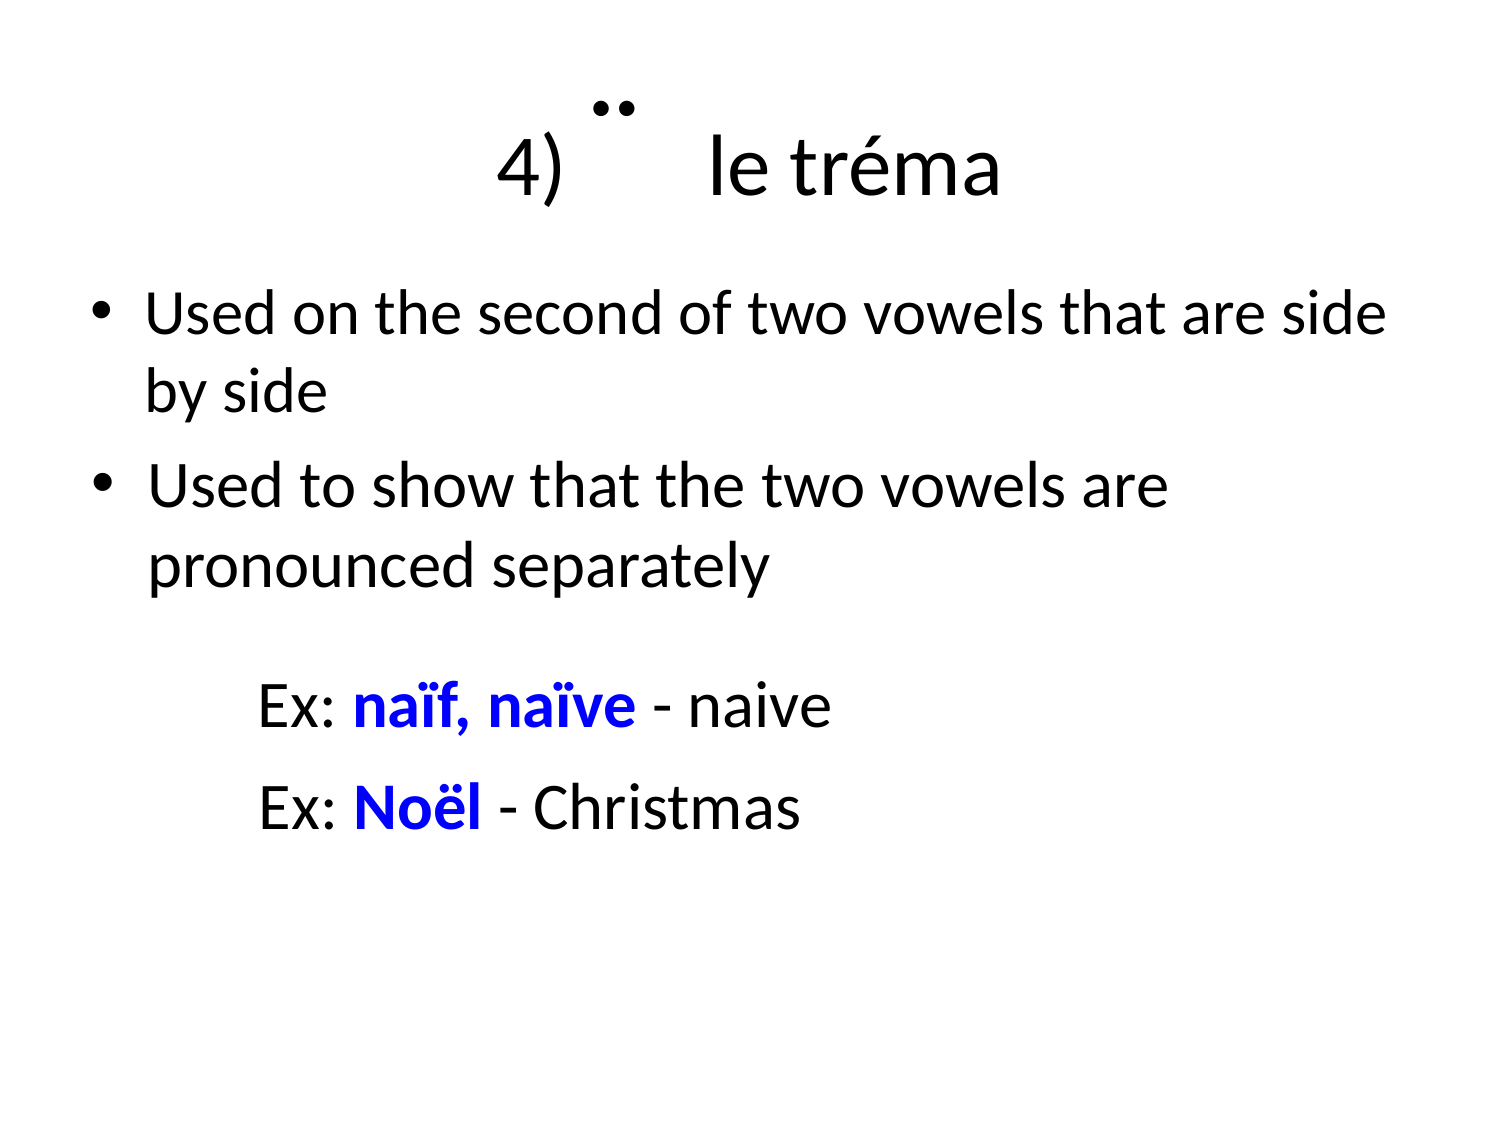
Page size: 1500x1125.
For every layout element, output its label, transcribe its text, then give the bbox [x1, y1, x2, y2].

text_box Used to show that the two vowels are pronounced separately [76, 433, 1426, 660]
title 4) ¨ le tréma [75, 45, 1425, 233]
text_box Ex: Noël - Christmas [243, 755, 941, 888]
text_box Ex: naïf, naïve - naive [242, 653, 940, 787]
list Used on the second of two vowels that are side by side [75, 262, 1425, 434]
